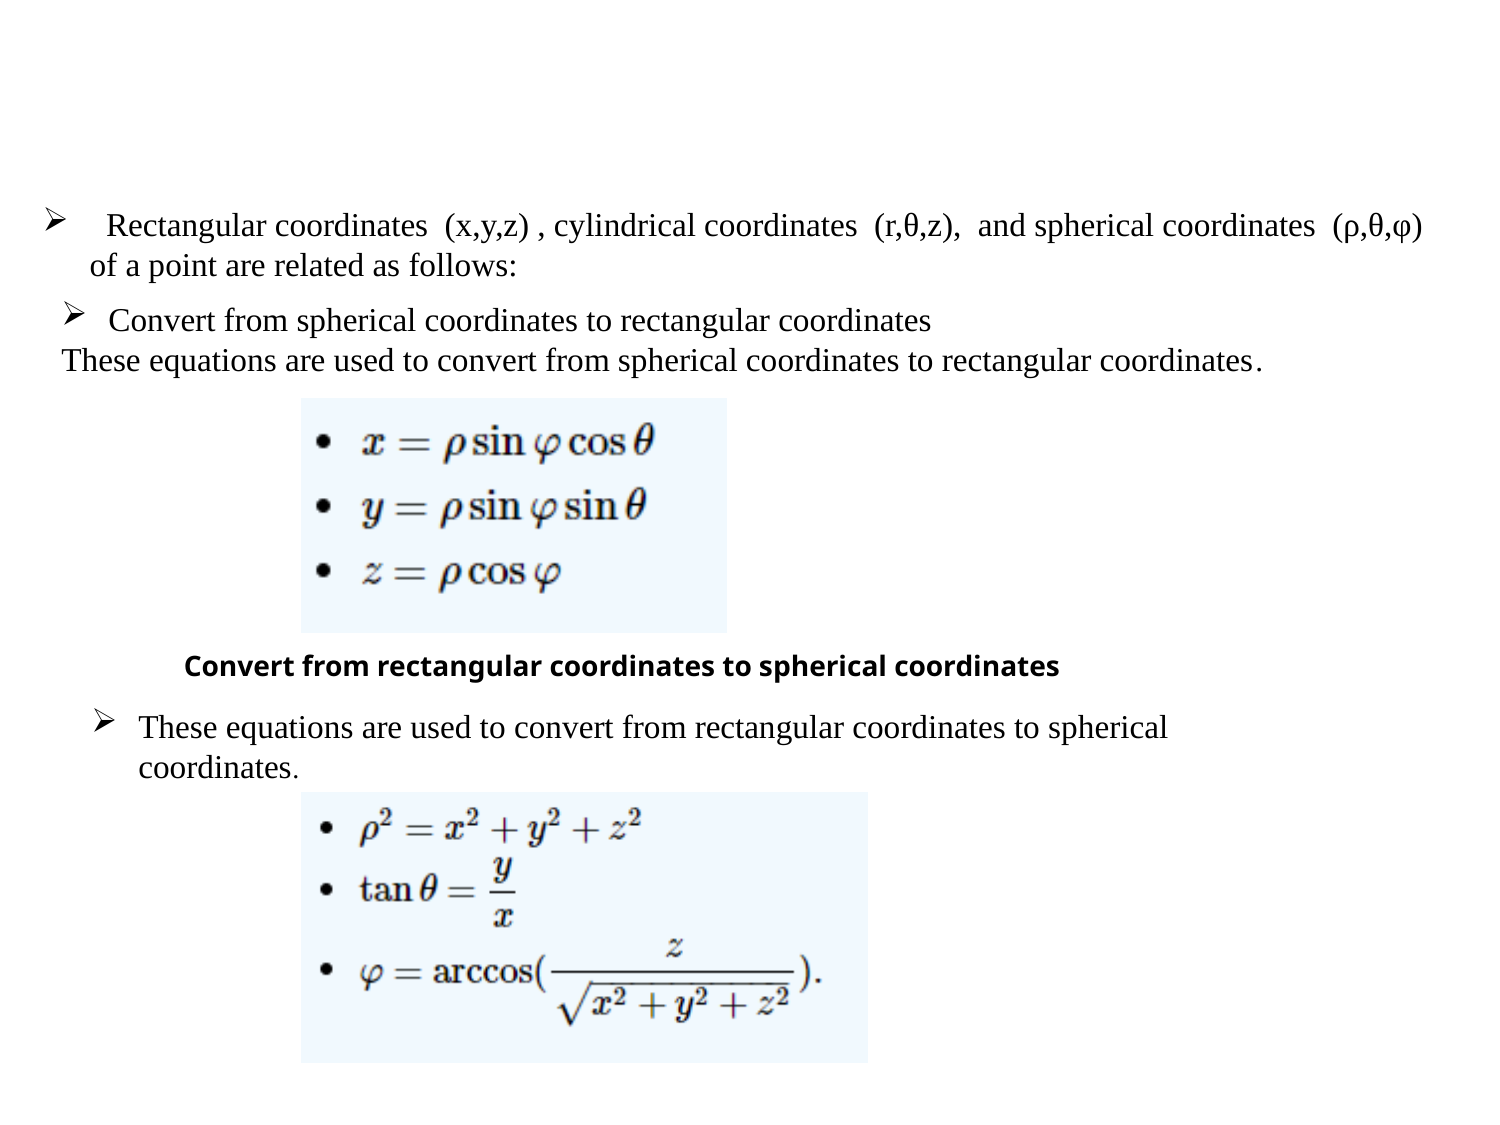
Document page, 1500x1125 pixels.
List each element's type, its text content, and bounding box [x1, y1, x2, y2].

text_box These equations are used to convert from rectangular coordinates to spherical coordinates. [76, 697, 1323, 793]
picture [301, 398, 727, 633]
text_box Convert from rectangular coordinates to spherical coordinates [169, 640, 1140, 689]
text_box Convert from spherical coordinates to rectangular coordinates These equations are used to convert from spherical coordinates to rectangular coordinates. [50, 292, 1349, 451]
text_box Rectangular coordinates (x,y,z) , cylindrical coordinates (r,θ,z), and spherical coordinates (ρ,θ,φ) of a point are related as follows: [31, 197, 1450, 289]
picture [301, 792, 868, 1063]
